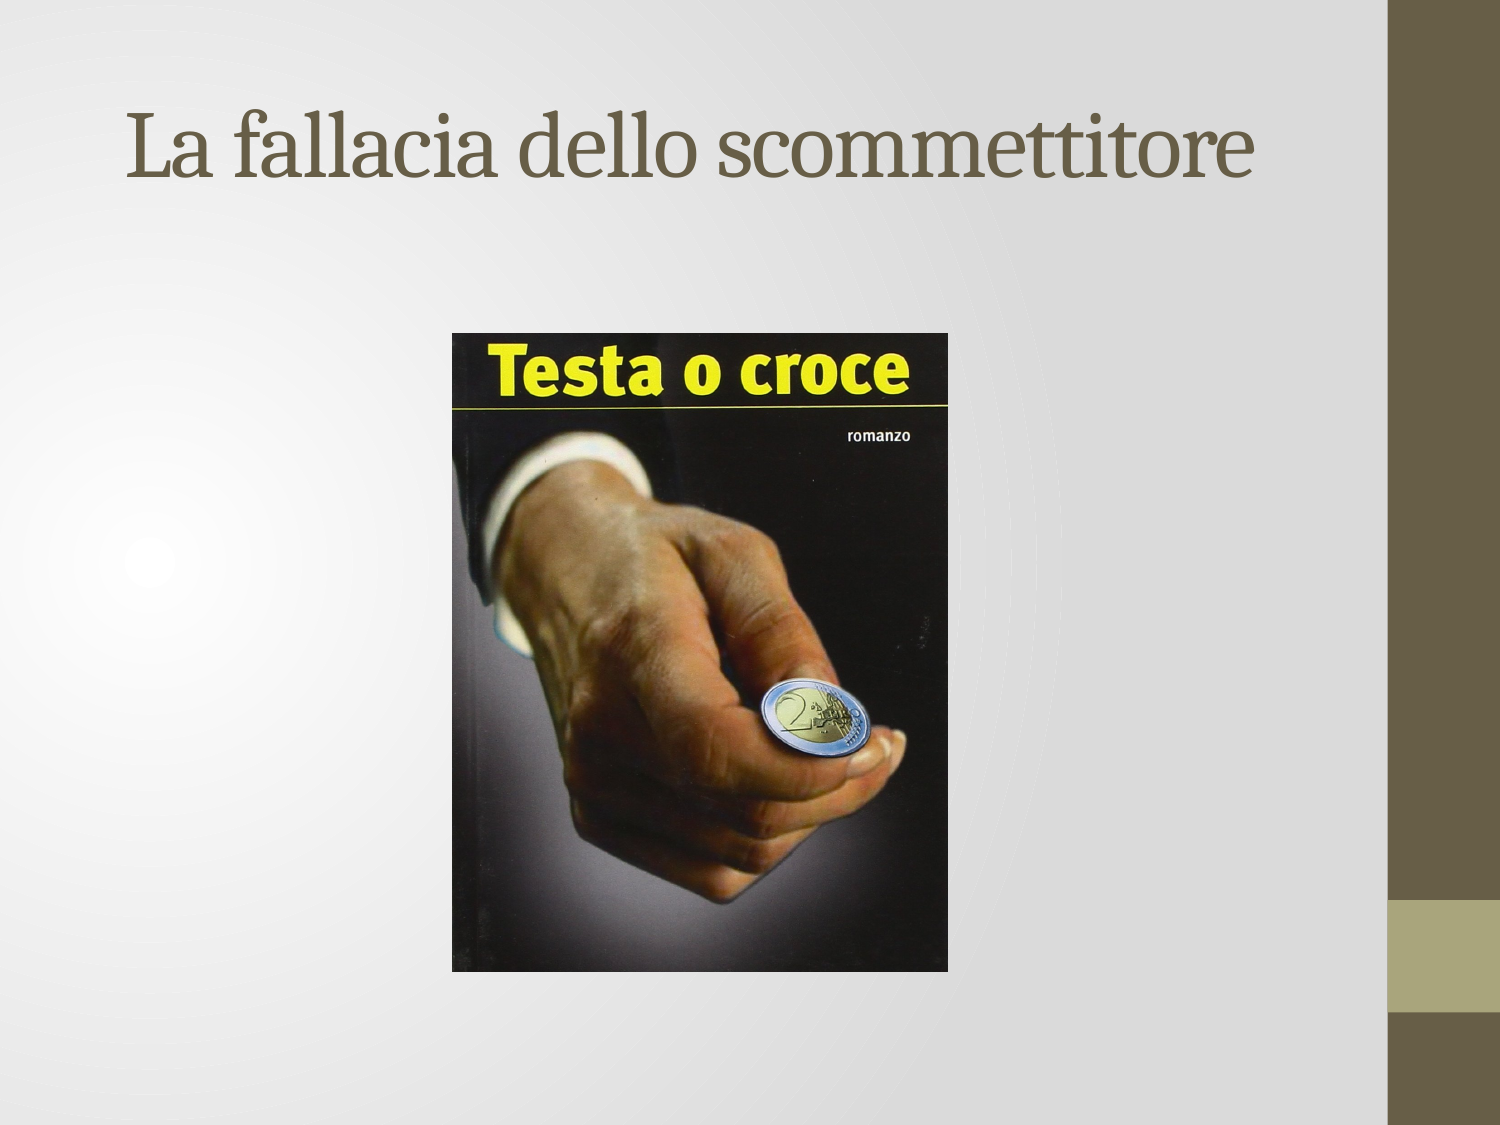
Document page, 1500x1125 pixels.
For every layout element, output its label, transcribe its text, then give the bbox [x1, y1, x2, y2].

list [250, 332, 1196, 972]
title La fallacia dello scommettitore [75, 45, 1325, 233]
